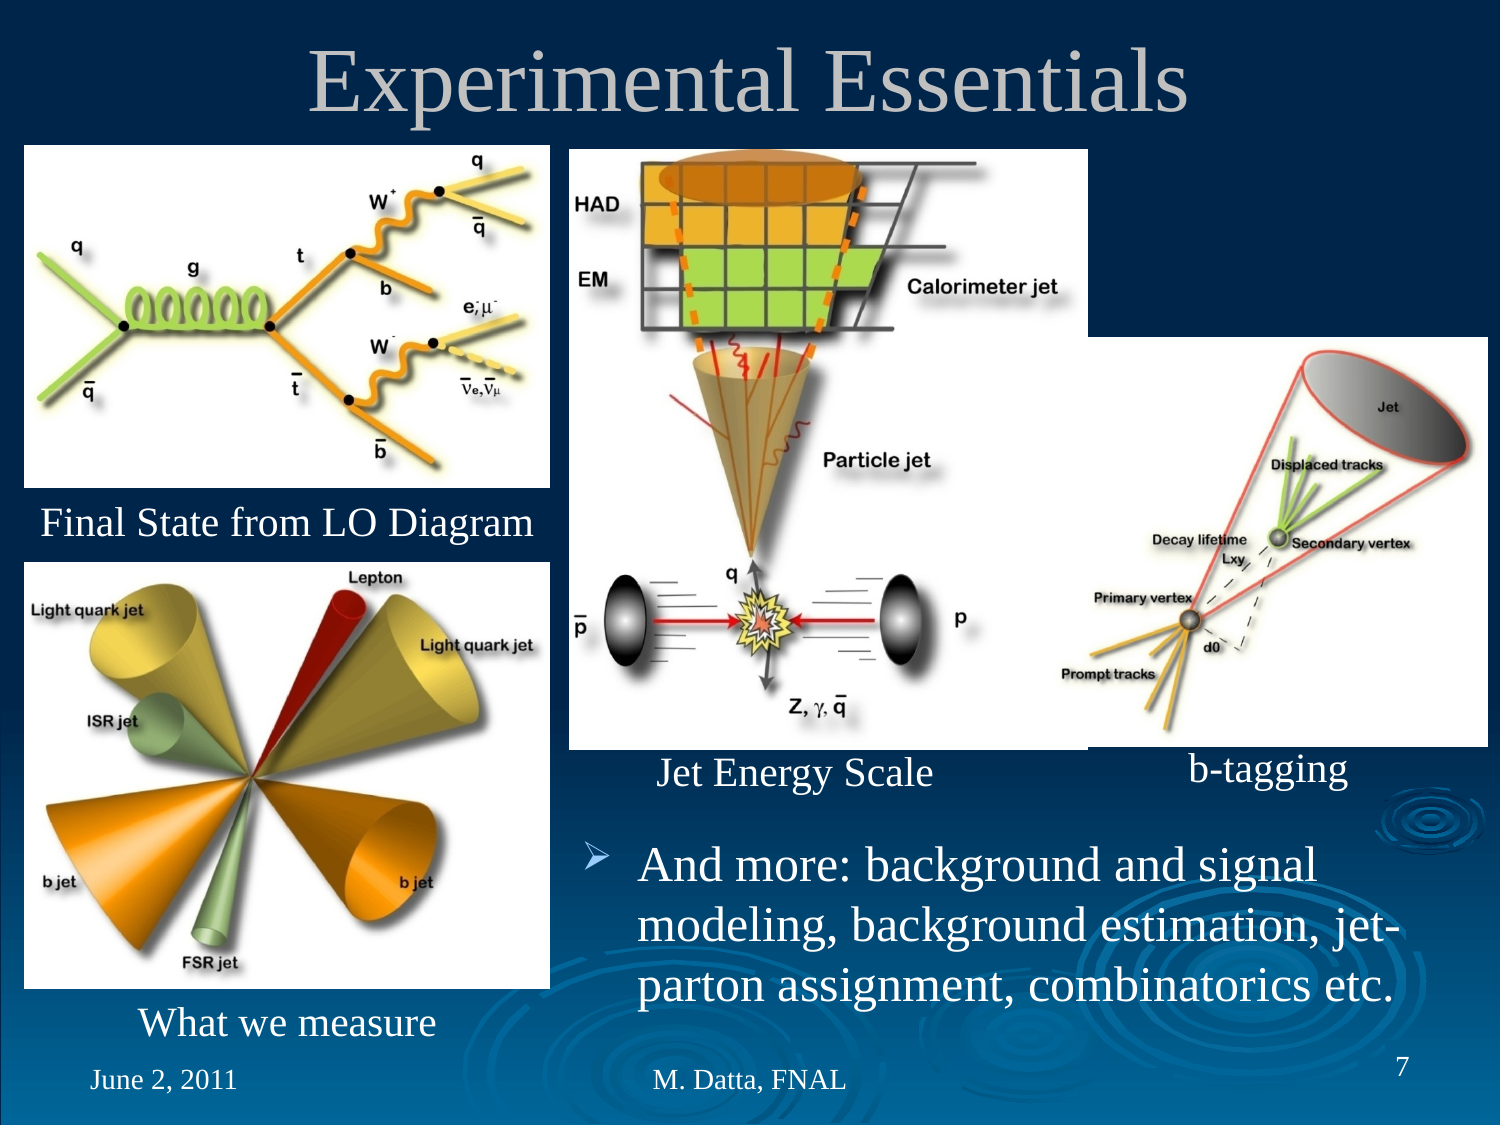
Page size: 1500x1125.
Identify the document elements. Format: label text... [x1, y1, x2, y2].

slide_number 7 [1074, 1034, 1426, 1091]
text_box Experimental Essentials [74, 12, 1425, 200]
picture [24, 562, 551, 989]
text_box What we measure [24, 996, 550, 1053]
text_box Final State from LO Diagram [24, 495, 550, 553]
text_box And more: background and signal modeling, background estimation, jet-parton assignment, combinatorics etc. [575, 824, 1500, 1034]
picture [568, 149, 1488, 751]
footer M. Datta, FNAL [512, 1024, 988, 1103]
text_box b-tagging [1173, 755, 1375, 799]
text_box Jet Energy Scale [641, 759, 949, 803]
picture [24, 145, 551, 488]
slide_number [74, 1053, 426, 1103]
